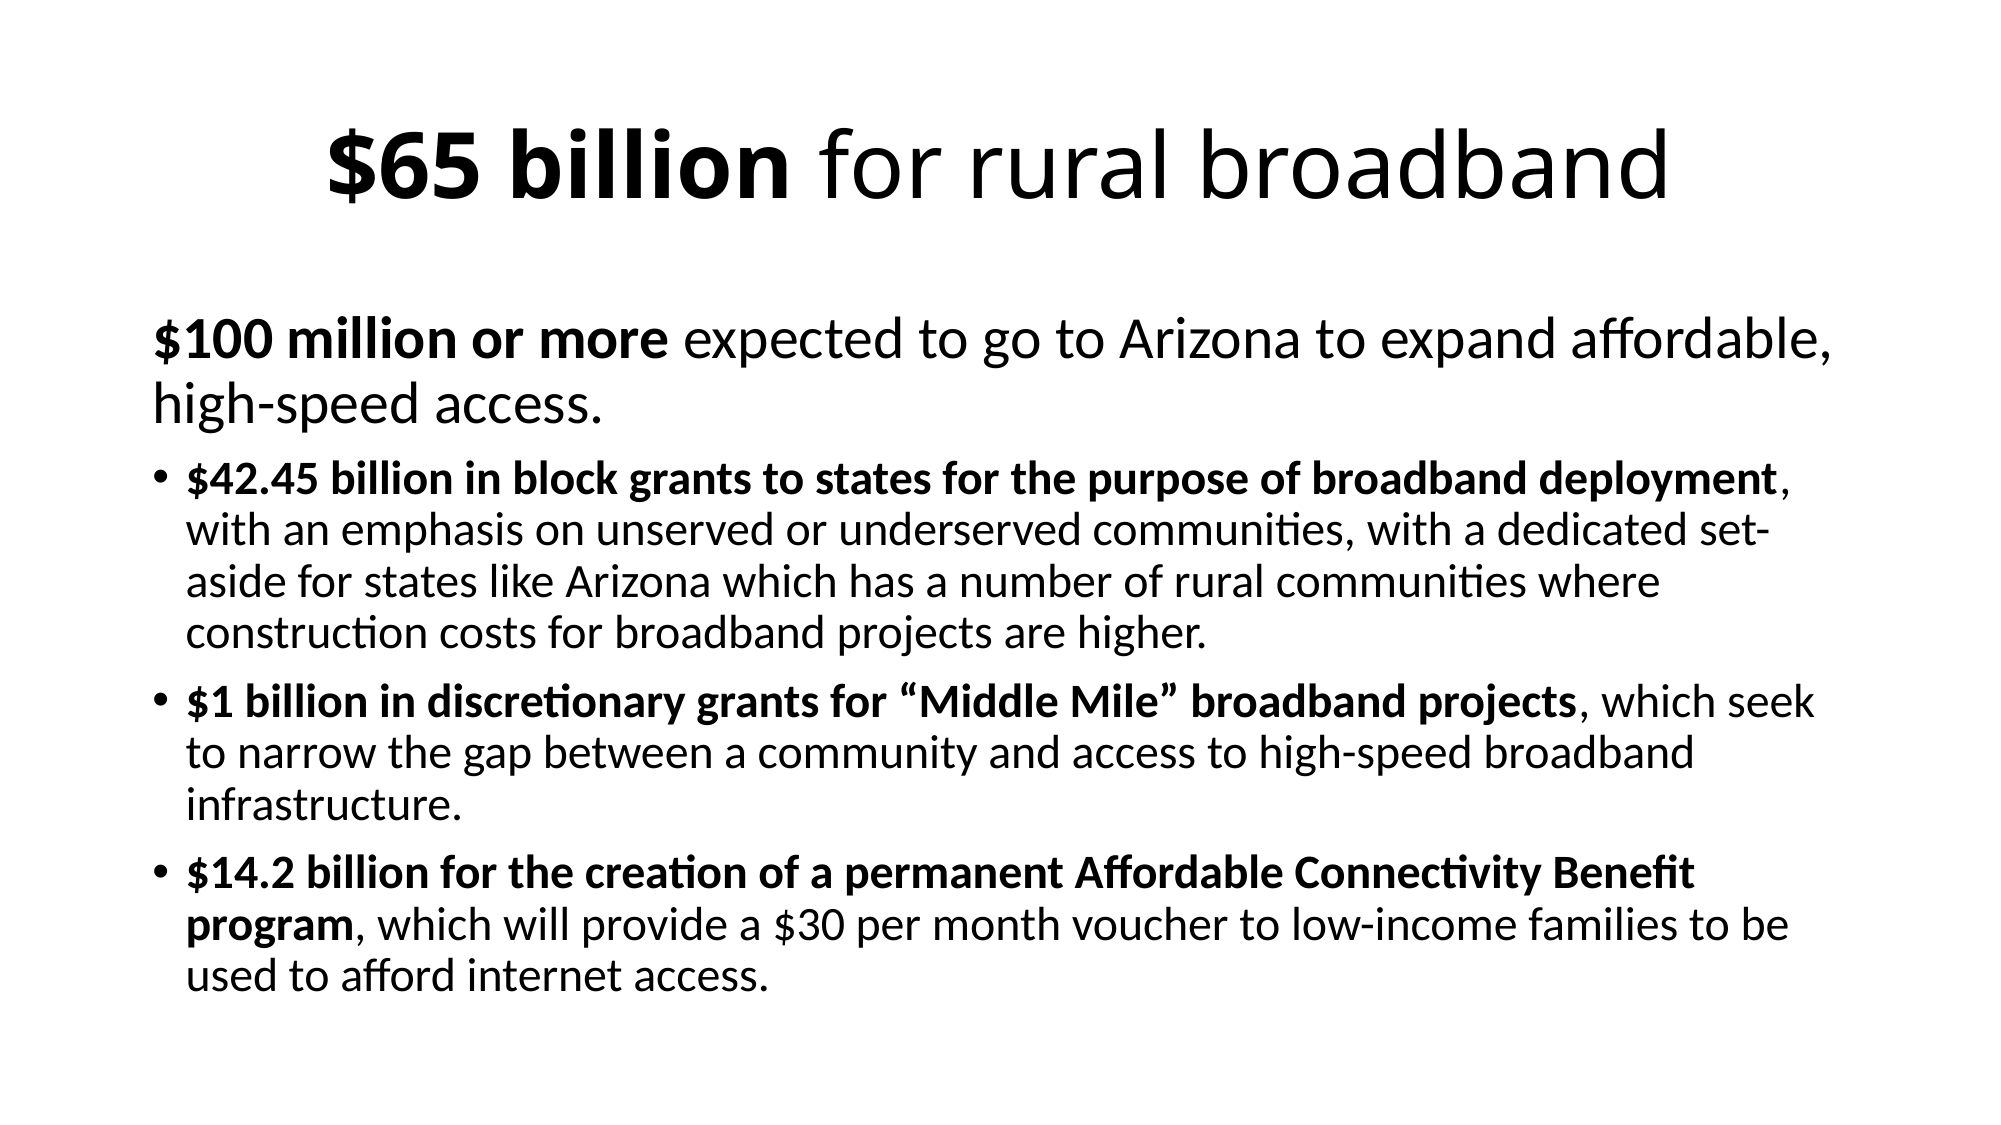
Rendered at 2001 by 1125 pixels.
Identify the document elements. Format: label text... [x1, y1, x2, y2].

title $65 billion for rural broadband [137, 59, 1863, 278]
list $100 million or more expected to go to Arizona to expand affordable, high-speed access. $42.45 billion in block grants to states for the purpose of broadband deployment, with an emphasis on unserved or underserved communities, with a dedicated set-aside for states like Arizona which has a number of rural communities where construction costs for broadband projects are higher. $1 billion in discretionary grants for “Middle Mile” broadband projects, which seek to narrow the gap between a community and access to high-speed broadband infrastructure. $14.2 billion for the creation of a permanent Affordable Connectivity Benefit program, which will provide a $30 per month voucher to low-income families to be used to afford internet access. [137, 299, 1863, 1014]
